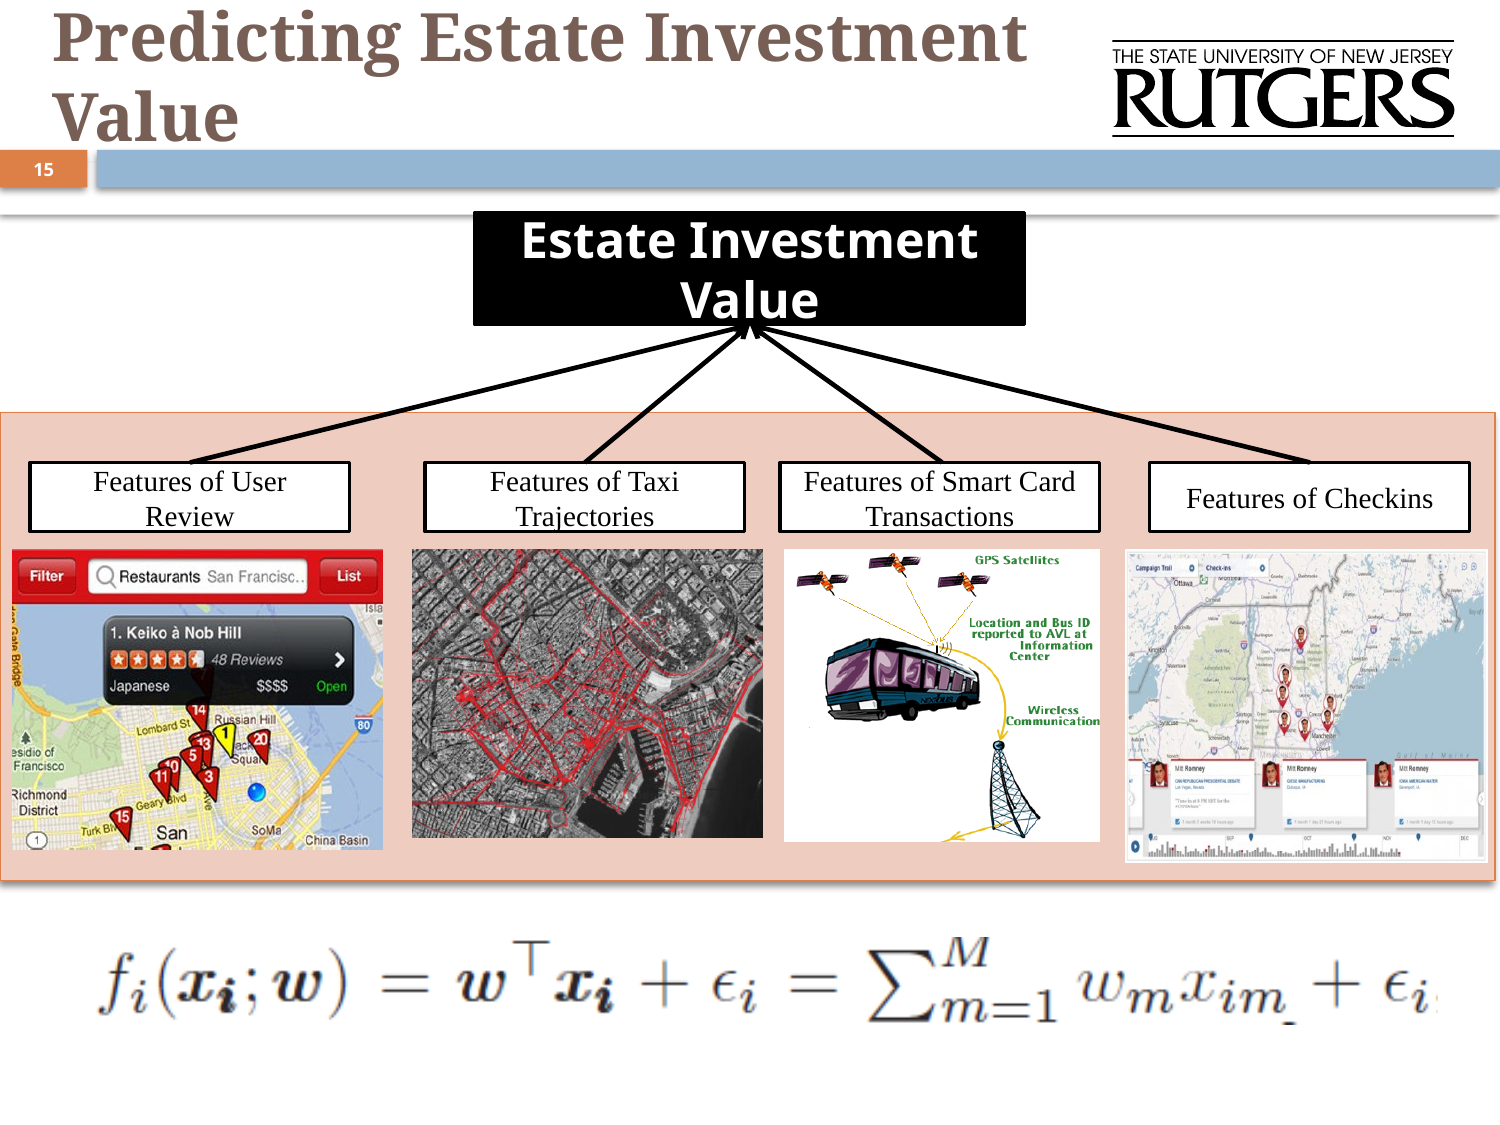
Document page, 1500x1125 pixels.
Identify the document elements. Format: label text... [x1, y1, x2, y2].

text_box Features of User Review [28, 461, 351, 533]
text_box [189, 324, 583, 463]
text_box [584, 324, 746, 463]
text_box [0, 412, 1496, 881]
picture [412, 549, 763, 838]
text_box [749, 324, 1311, 463]
picture [92, 937, 1438, 1026]
slide_number 15 [0, 149, 88, 191]
picture [1124, 549, 1488, 863]
text_box Features of Smart Card Transactions [778, 473, 1101, 533]
text_box Estate Investment Value [473, 211, 1026, 323]
text_box Features of Checkins [1148, 461, 1471, 533]
title Predicting Estate Investment Value [37, 24, 1076, 126]
picture [12, 549, 383, 851]
text_box Features of Taxi Trajectories [423, 473, 746, 533]
picture [783, 549, 1101, 843]
